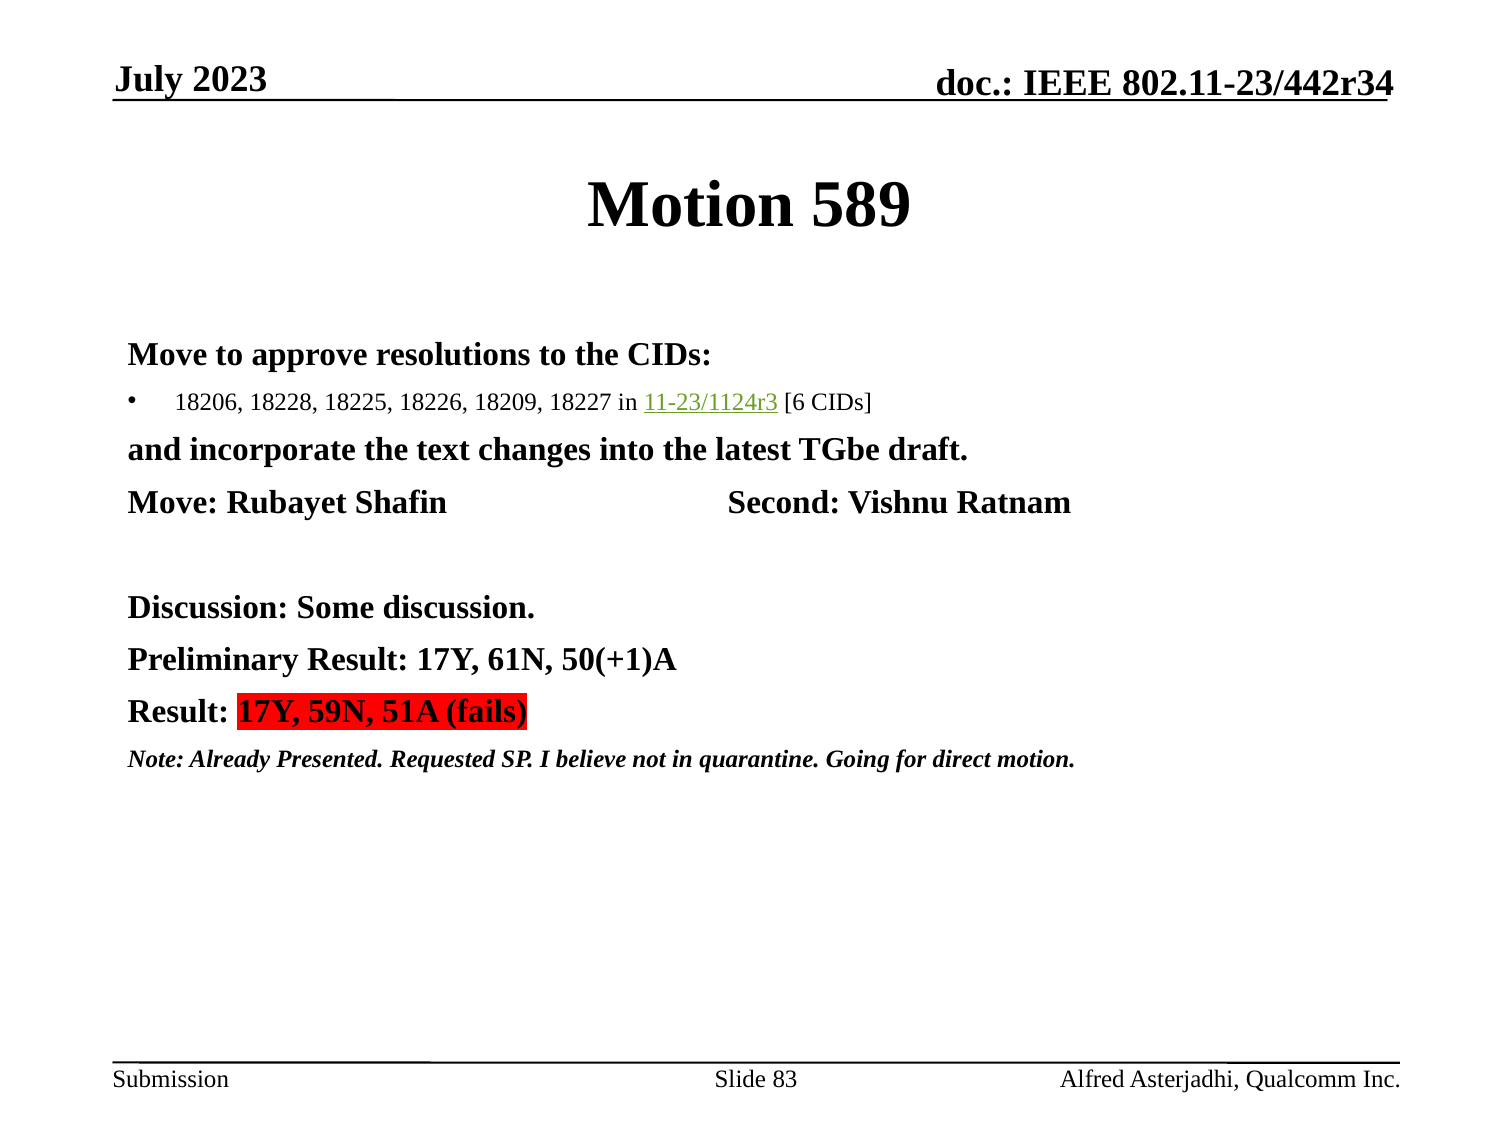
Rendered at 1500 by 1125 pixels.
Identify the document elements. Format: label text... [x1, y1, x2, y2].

footer Alfred Asterjadhi, Qualcomm Inc. [878, 1061, 1402, 1093]
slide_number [114, 54, 423, 100]
slide_number Slide 83 [712, 1061, 800, 1123]
title Motion 589 [112, 112, 1388, 288]
list Move to approve resolutions to the CIDs: 18206, 18228, 18225, 18226, 18209, 18227 in 11-23/1124r3 [6 CIDs] and incorporate the text changes into the latest TGbe draft. Move: Rubayet Shafin Second: Vishnu Ratnam Discussion: Some discussion. Preliminary Result: 17Y, 61N, 50(+1)A Result: 17Y, 59N, 51A (fails) Note: Already Presented. Requested SP. I believe not in quarantine. Going for direct motion. [112, 324, 1388, 1063]
